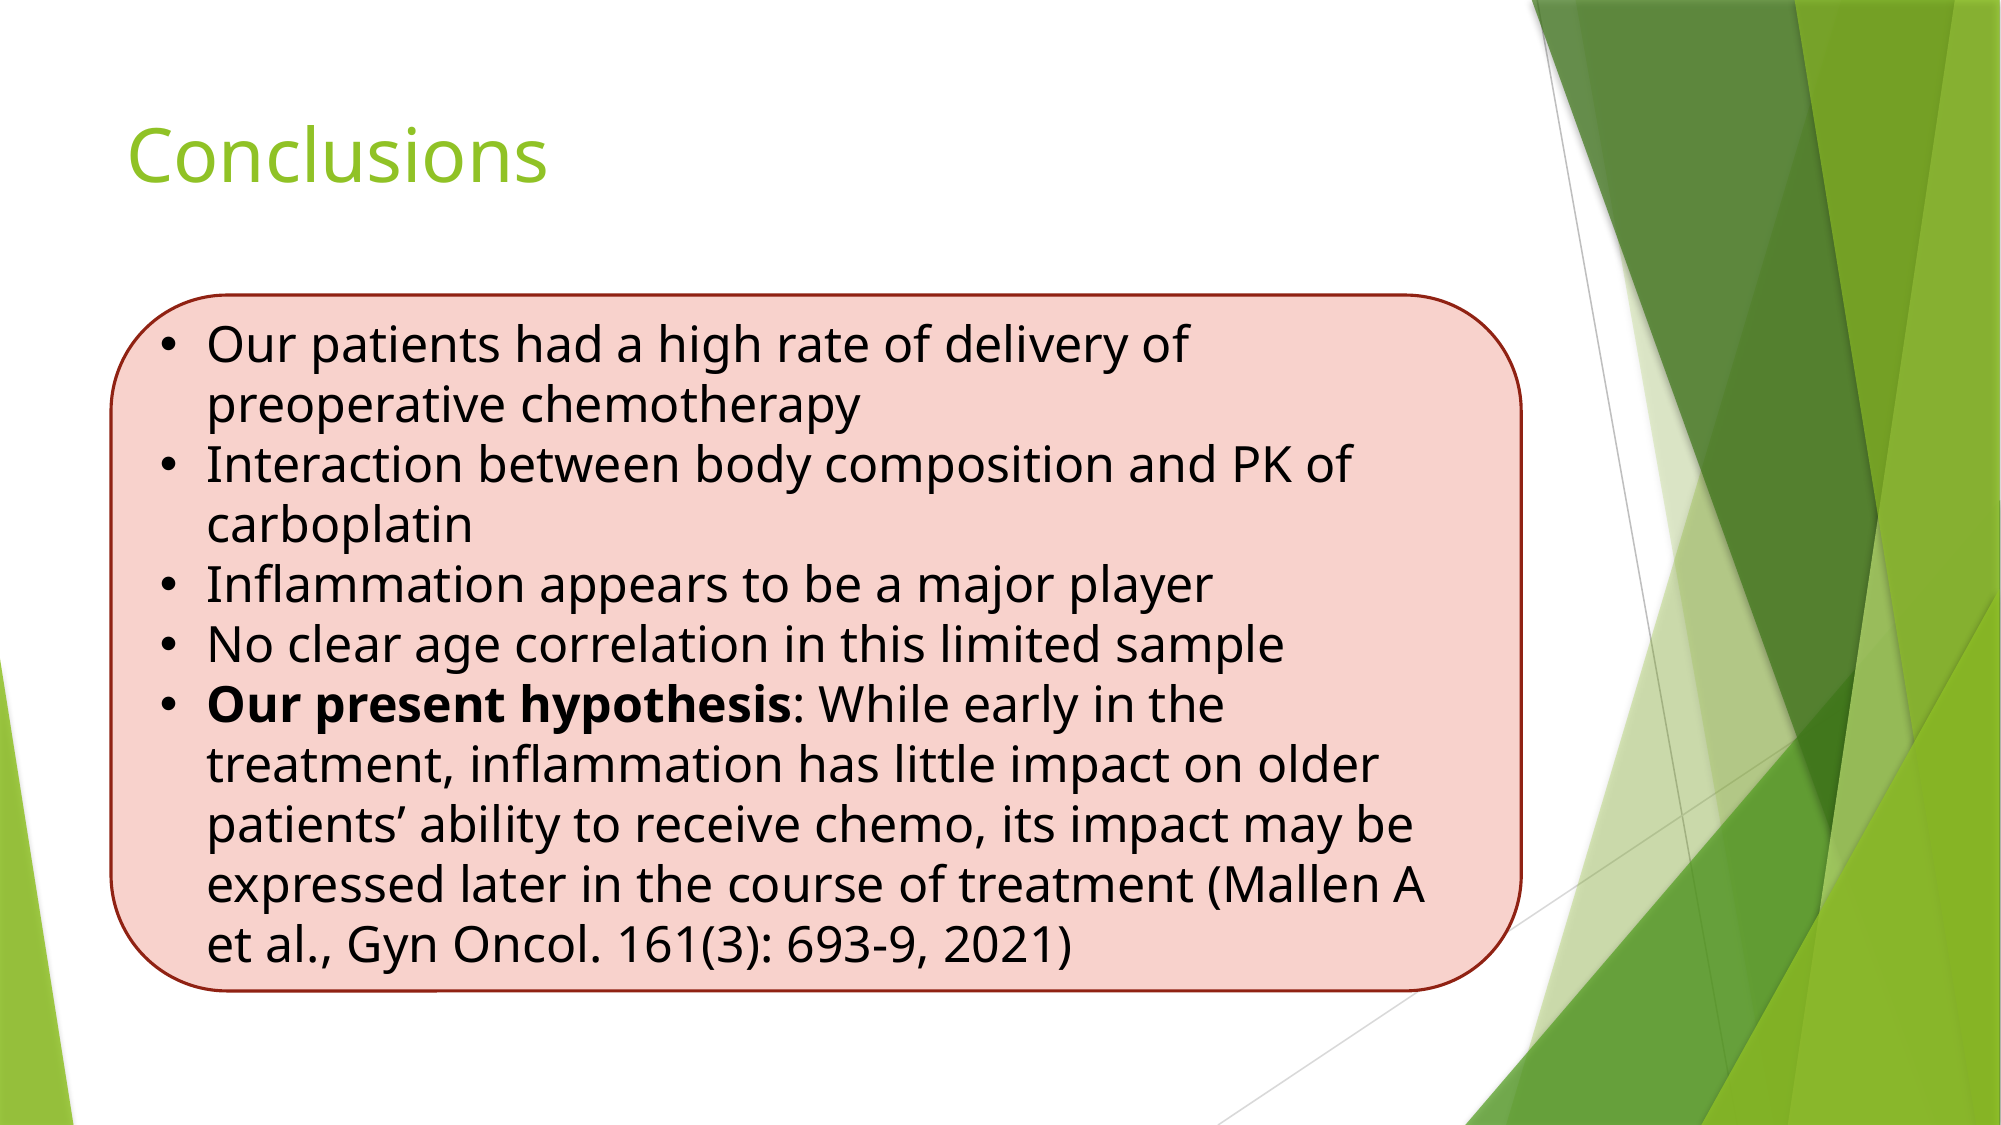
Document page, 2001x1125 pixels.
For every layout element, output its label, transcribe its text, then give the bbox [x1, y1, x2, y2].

title Conclusions [111, 99, 1522, 317]
text_box Our patients had a high rate of delivery of preoperative chemotherapy Interaction between body composition and PK of carboplatin Inflammation appears to be a major player No clear age correlation in this limited sample Our present hypothesis: While early in the treatment, inflammation has little impact on older patients’ ability to receive chemo, its impact may be expressed later in the course of treatment (Mallen A et al., Gyn Oncol. 161(3): 693-9, 2021) [109, 293, 1523, 993]
